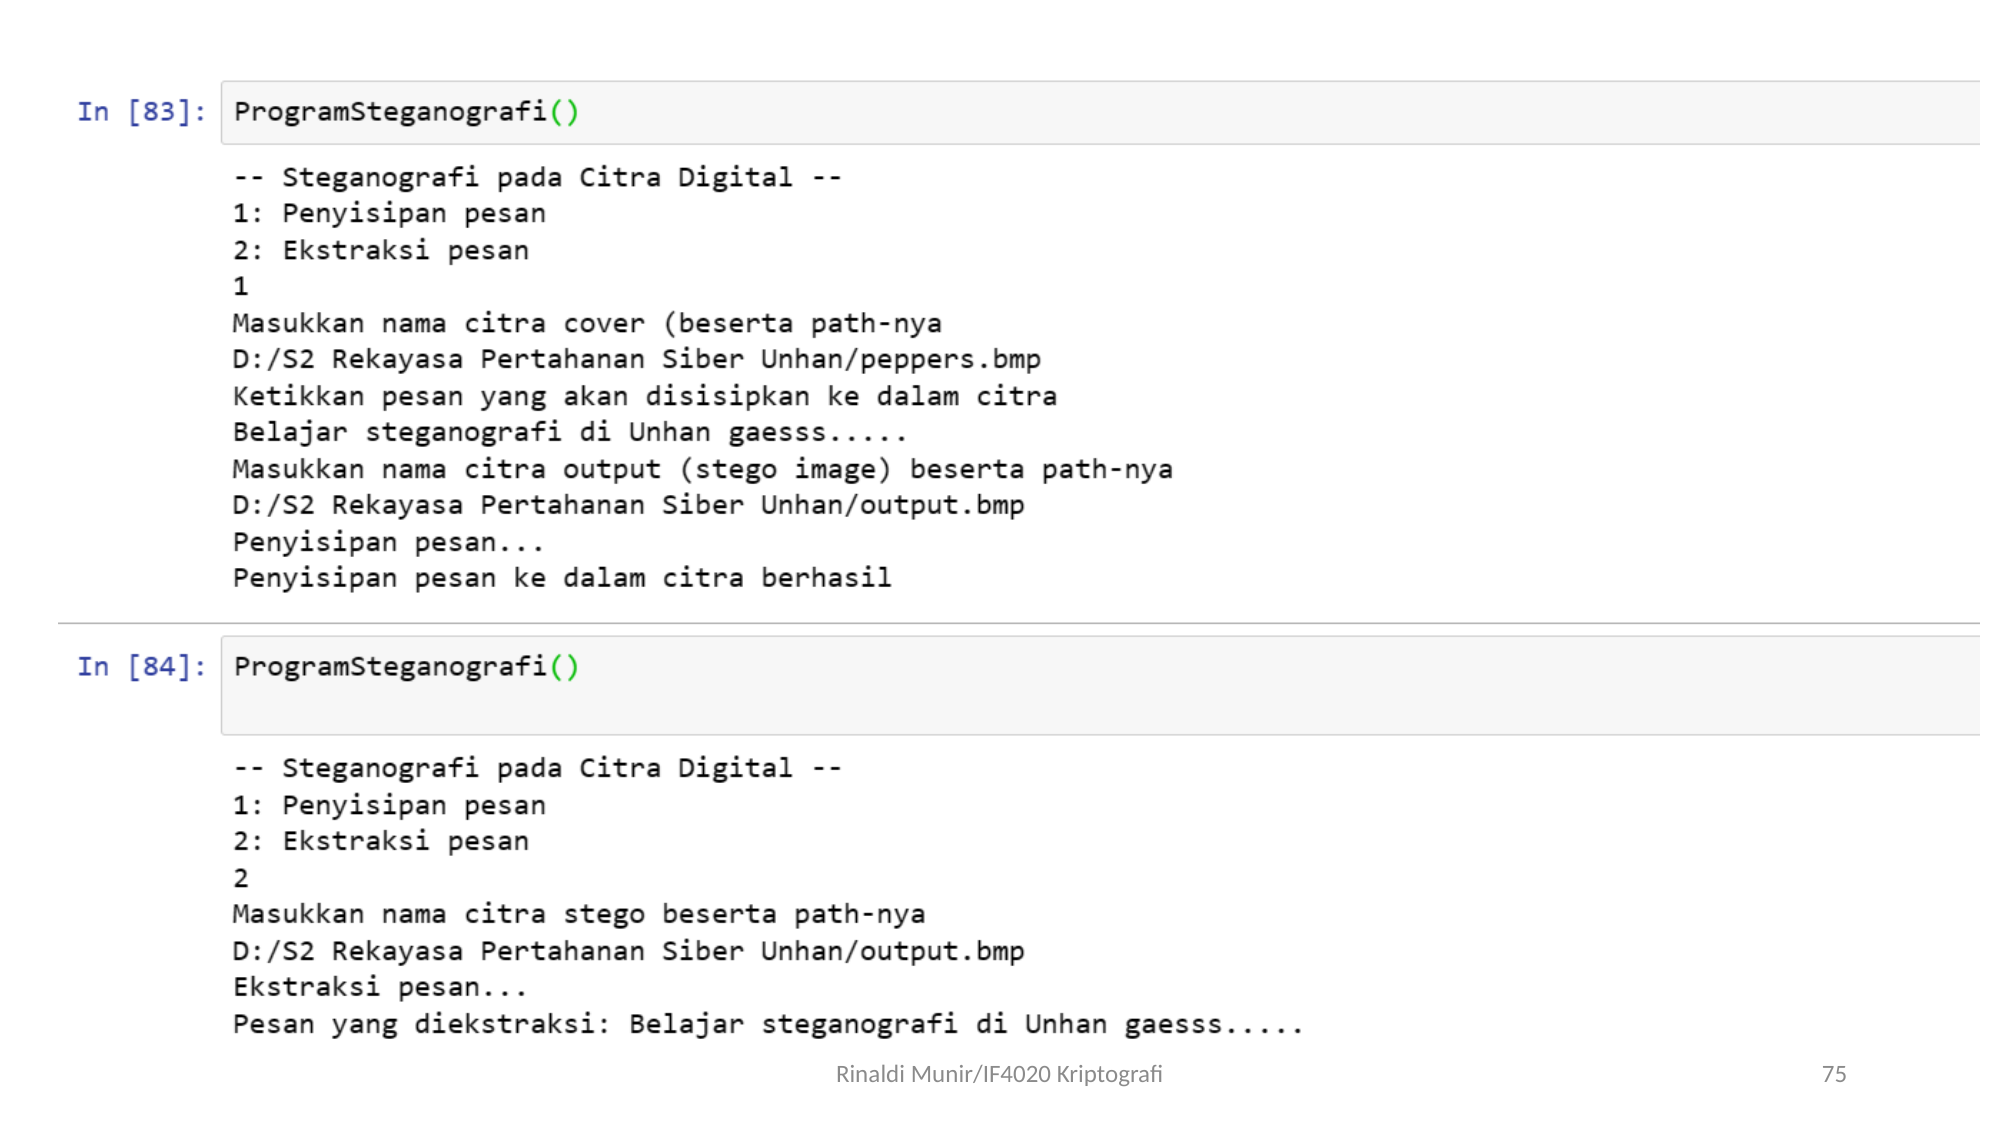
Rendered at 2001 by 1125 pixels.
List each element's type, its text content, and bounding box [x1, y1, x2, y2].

slide_number 75 [1412, 1060, 1863, 1103]
footer Rinaldi Munir/IF4020 Kriptografi [662, 1060, 1338, 1103]
picture [58, 65, 1980, 1060]
